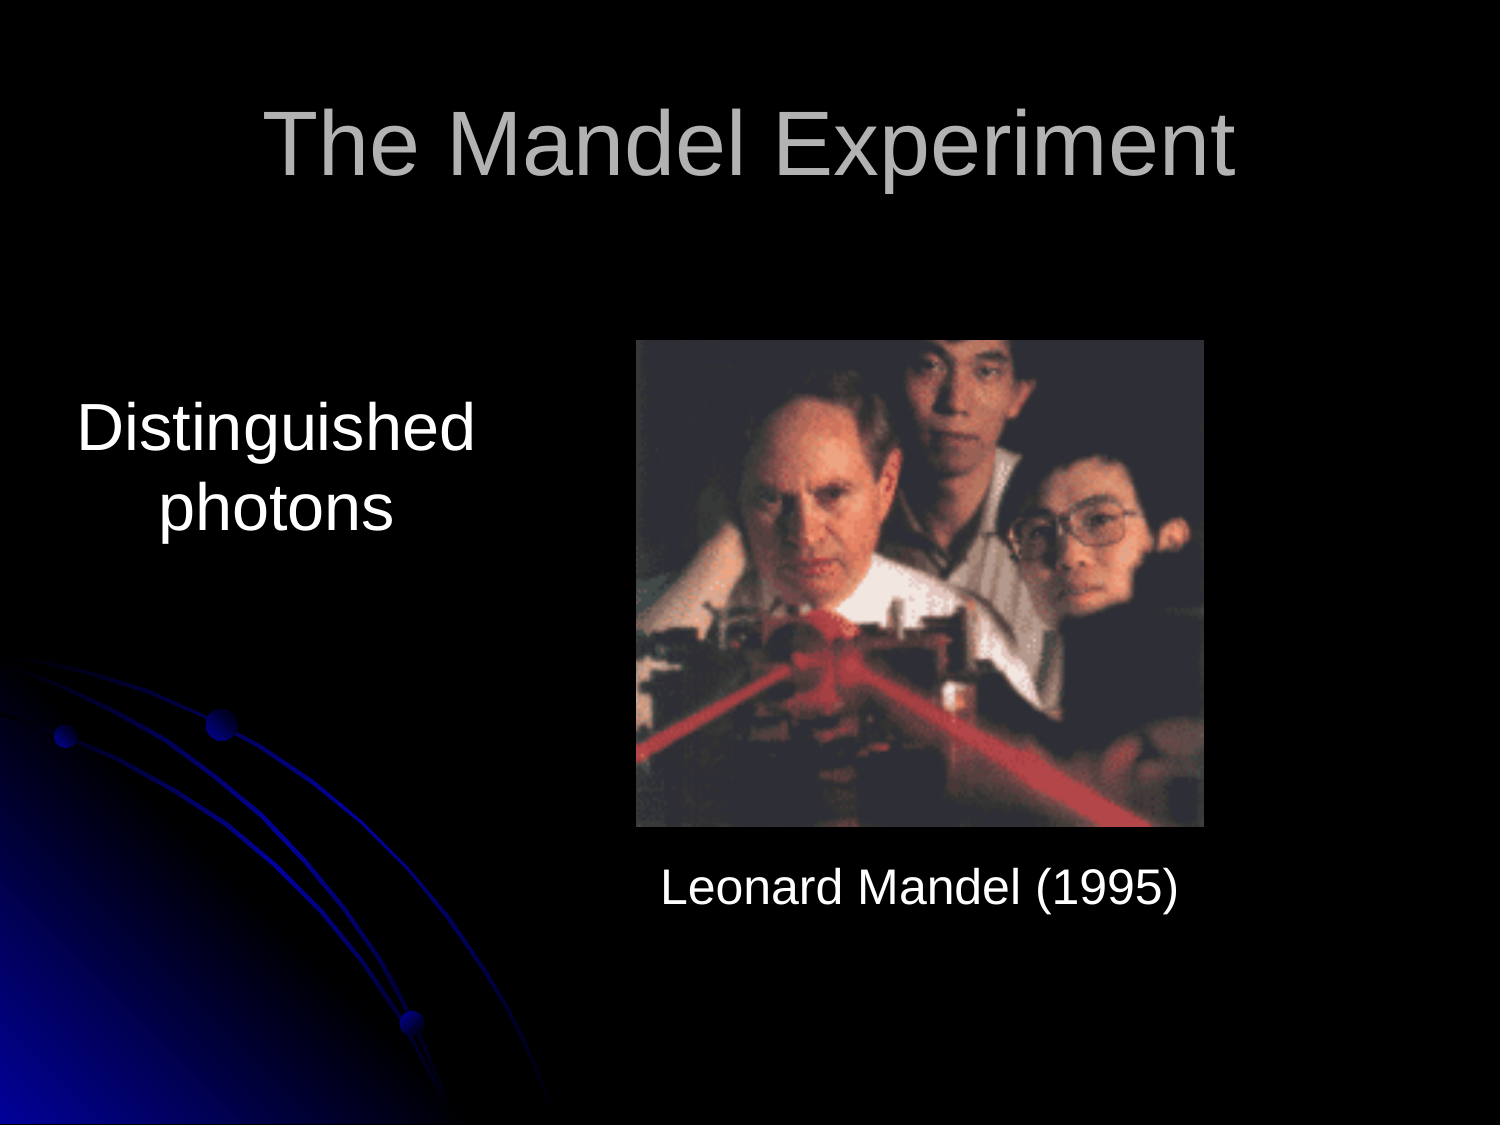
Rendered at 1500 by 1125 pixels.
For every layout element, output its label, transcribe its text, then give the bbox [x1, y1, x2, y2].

list Leonard Mandel (1995) [613, 846, 1227, 950]
picture [636, 340, 1204, 828]
title The Mandel Experiment [74, 45, 1426, 233]
text_box Distinguished photons [40, 376, 513, 593]
